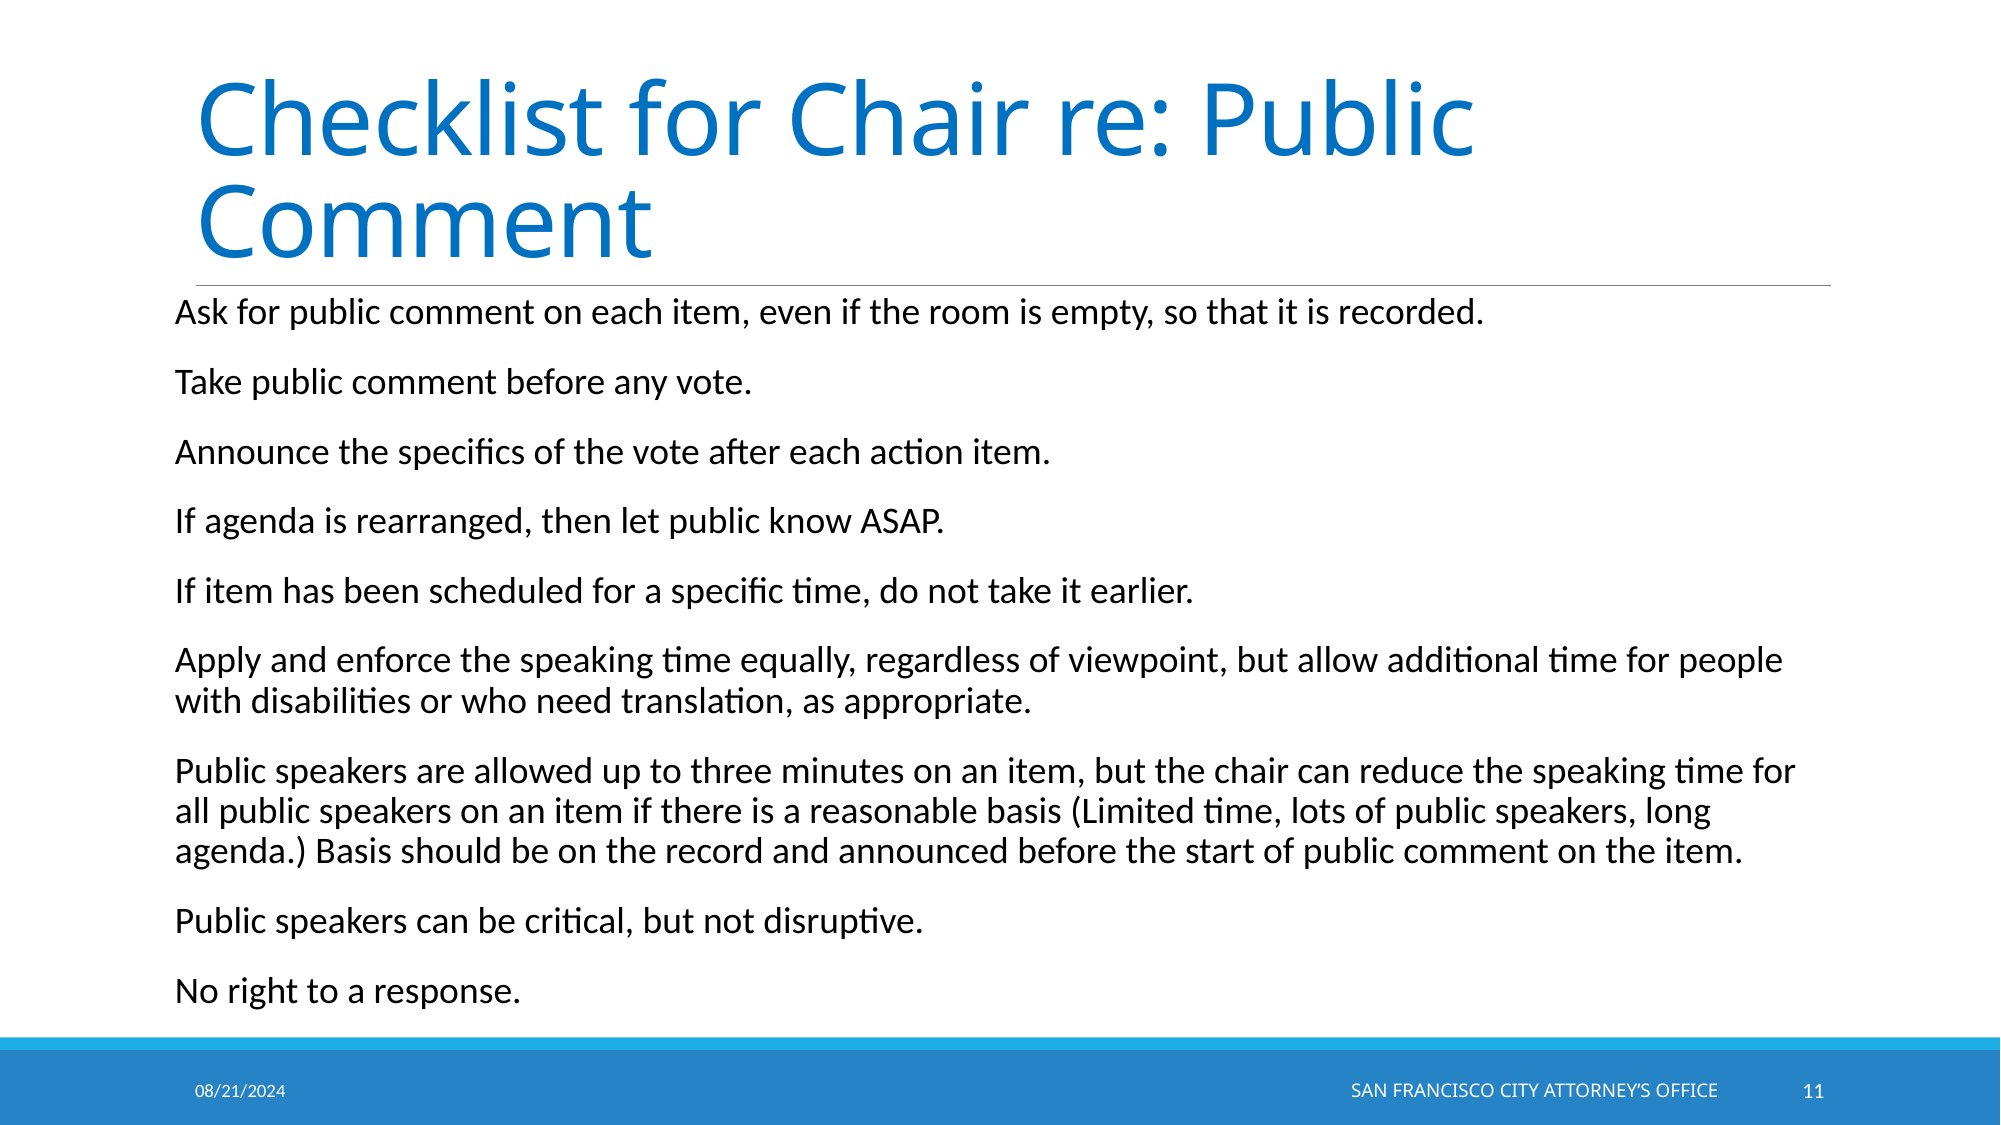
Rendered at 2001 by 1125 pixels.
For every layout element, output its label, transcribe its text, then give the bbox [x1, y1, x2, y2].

list Ask for public comment on each item, even if the room is empty, so that it is recorded. Take public comment before any vote. Announce the specifics of the vote after each action item. If agenda is rearranged, then let public know ASAP. If item has been scheduled for a specific time, do not take it earlier. Apply and enforce the speaking time equally, regardless of viewpoint, but allow additional time for people with disabilities or who need translation, as appropriate. Public speakers are allowed up to three minutes on an item, but the chair can reduce the speaking time for all public speakers on an item if there is a reasonable basis (Limited time, lots of public speakers, long agenda.) Basis should be on the record and announced before the start of public comment on the item. Public speakers can be critical, but not disruptive. No right to a response. [174, 285, 1825, 1012]
footer San Francisco City Attorney’s Office [400, 1059, 1733, 1120]
slide_number 10 [1733, 1059, 1840, 1120]
title Checklist for Chair re: Public Comment [180, 47, 1830, 285]
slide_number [180, 1059, 400, 1120]
